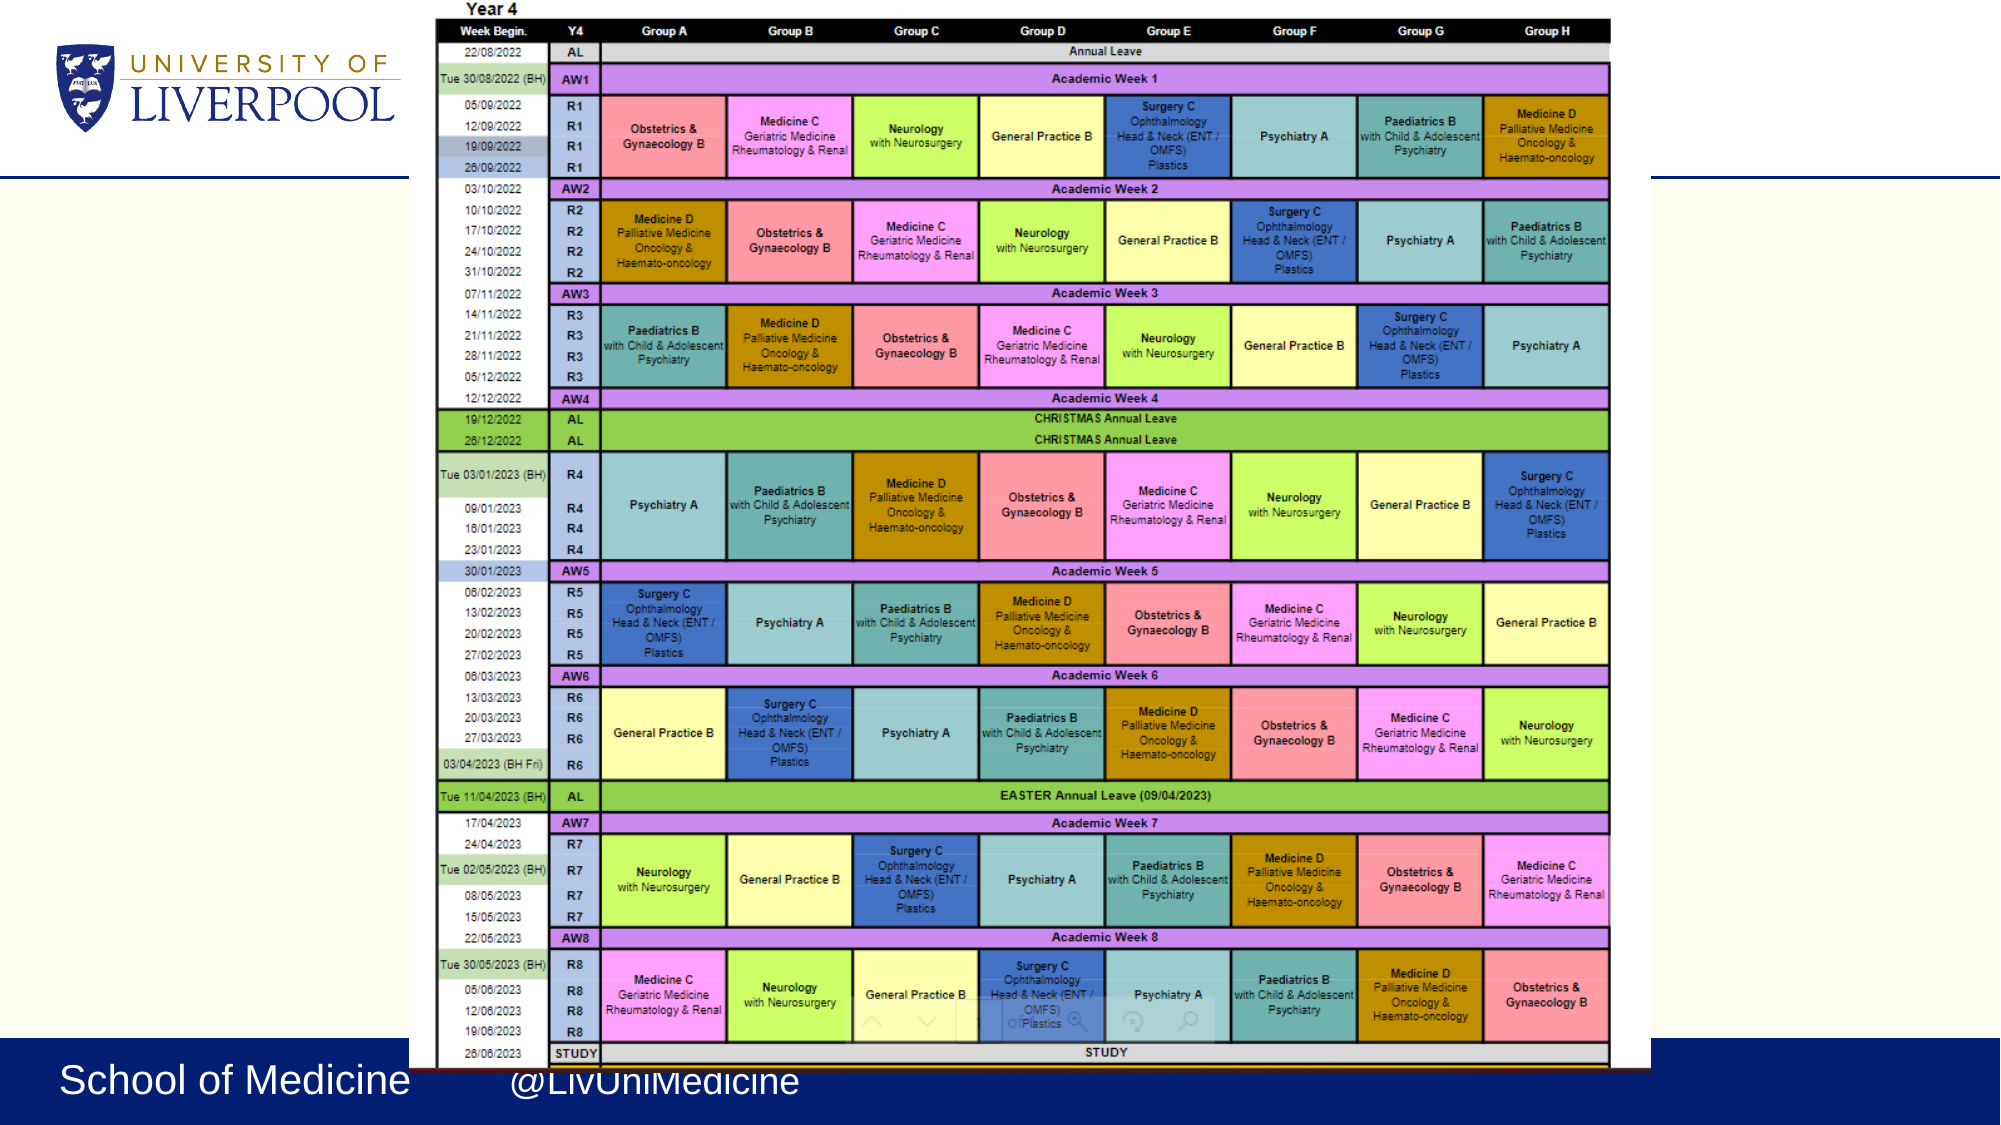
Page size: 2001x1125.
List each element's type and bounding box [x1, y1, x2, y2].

picture [56, 44, 401, 133]
picture [409, 0, 1651, 1073]
